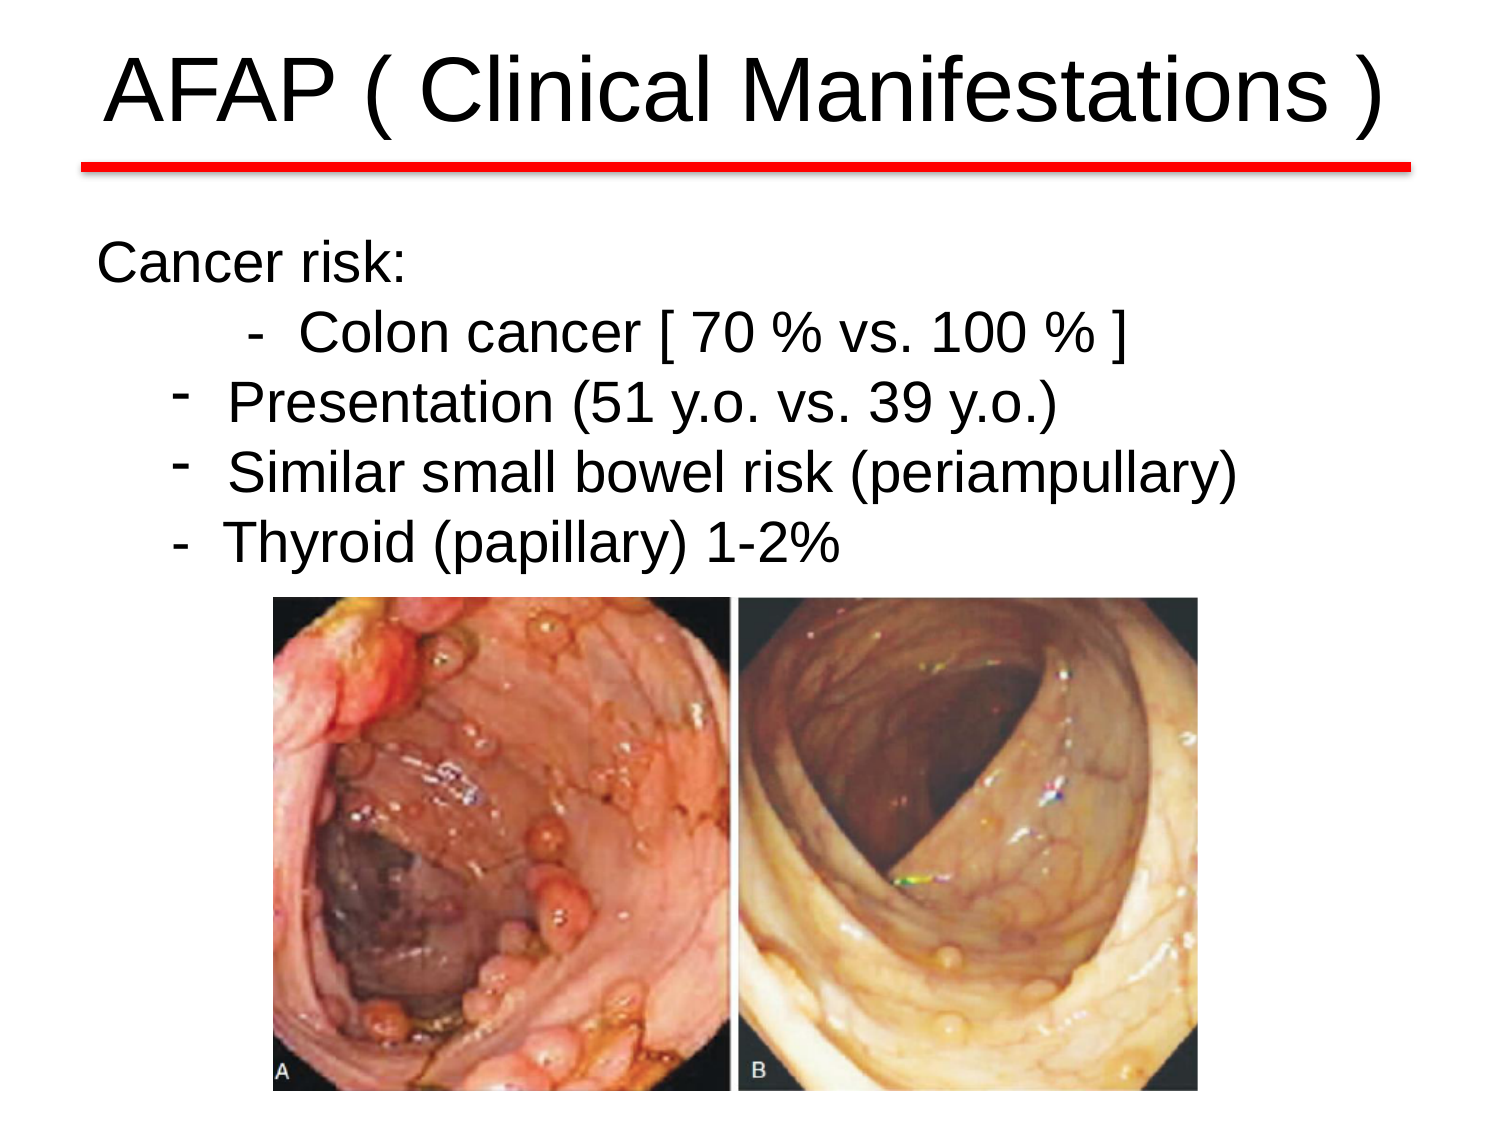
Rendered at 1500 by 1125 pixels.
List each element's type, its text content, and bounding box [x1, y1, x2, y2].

picture [272, 597, 1198, 1091]
text_box Cancer risk: - Colon cancer [ 70 % vs. 100 % ] Presentation (51 y.o. vs. 39 y.o.) Similar small bowel risk (periampullary) - Thyroid (papillary) 1-2% [81, 216, 1380, 582]
text_box AFAP ( Clinical Manifestations ) [81, 22, 1411, 148]
